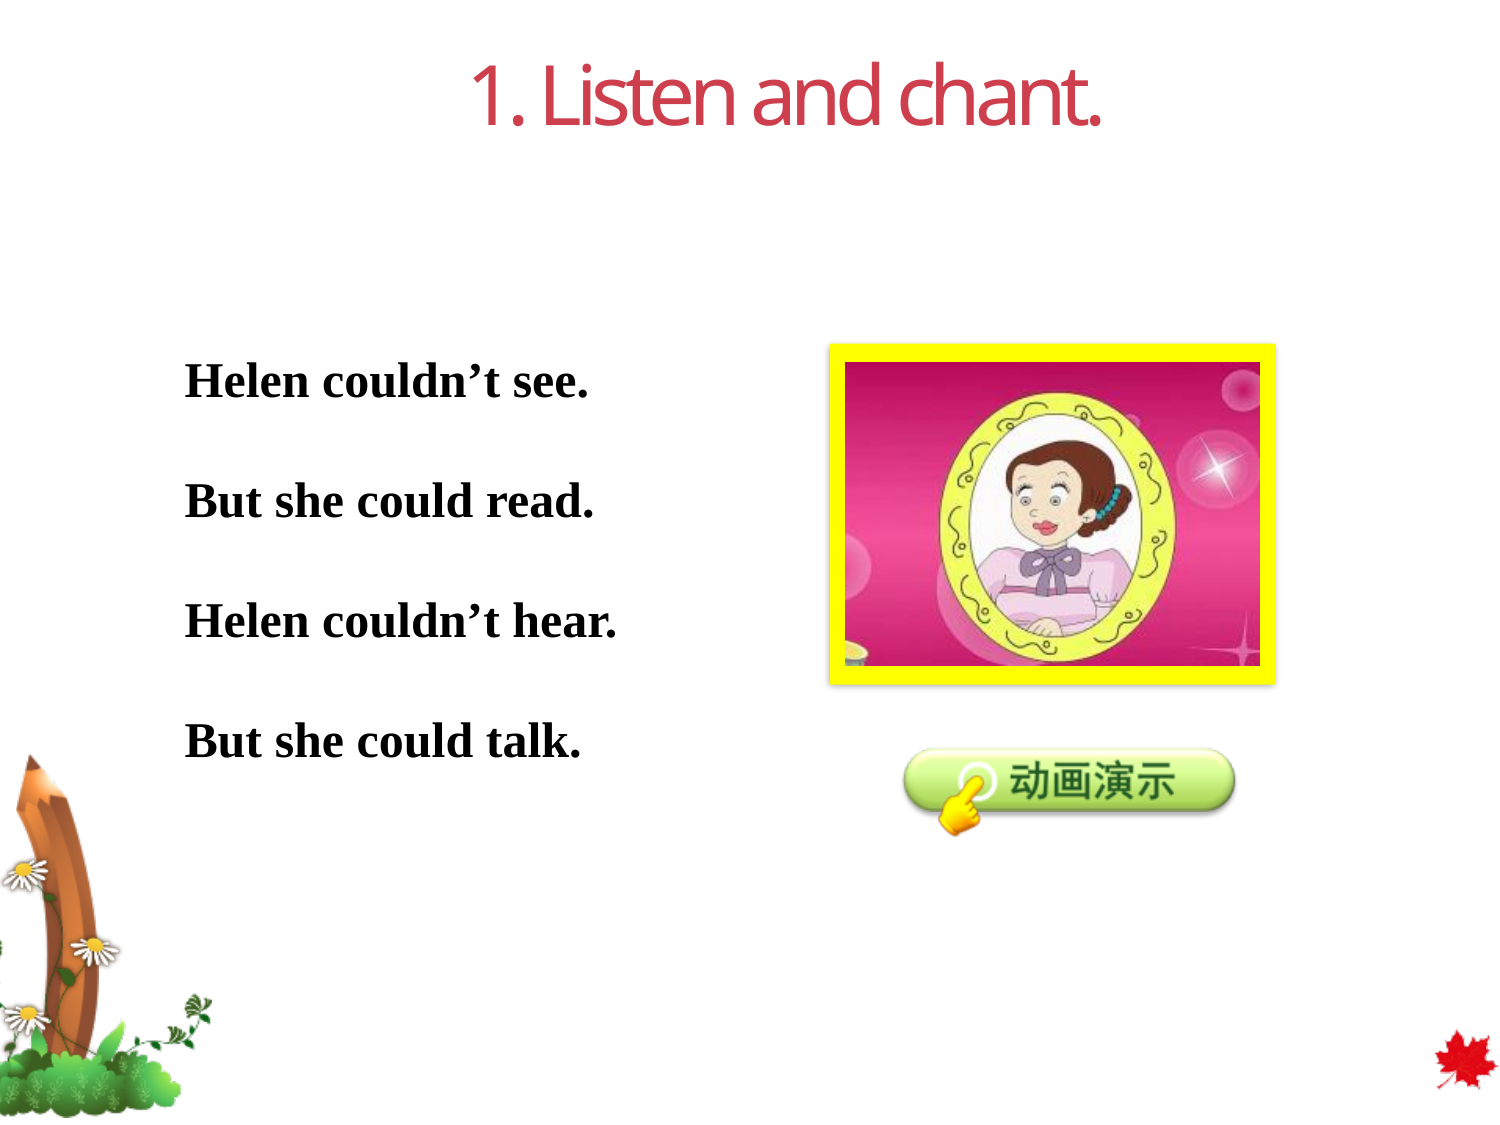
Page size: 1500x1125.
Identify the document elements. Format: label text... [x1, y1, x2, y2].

text_box Helen couldn’t see. But she could read. Helen couldn’t hear. But she could talk. [169, 280, 753, 775]
text_box [829, 343, 1277, 685]
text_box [0, 754, 212, 1119]
picture [895, 737, 1243, 848]
text_box 1. Listen and chant. [451, 34, 1123, 150]
picture [1431, 1026, 1500, 1096]
picture [845, 362, 1260, 666]
